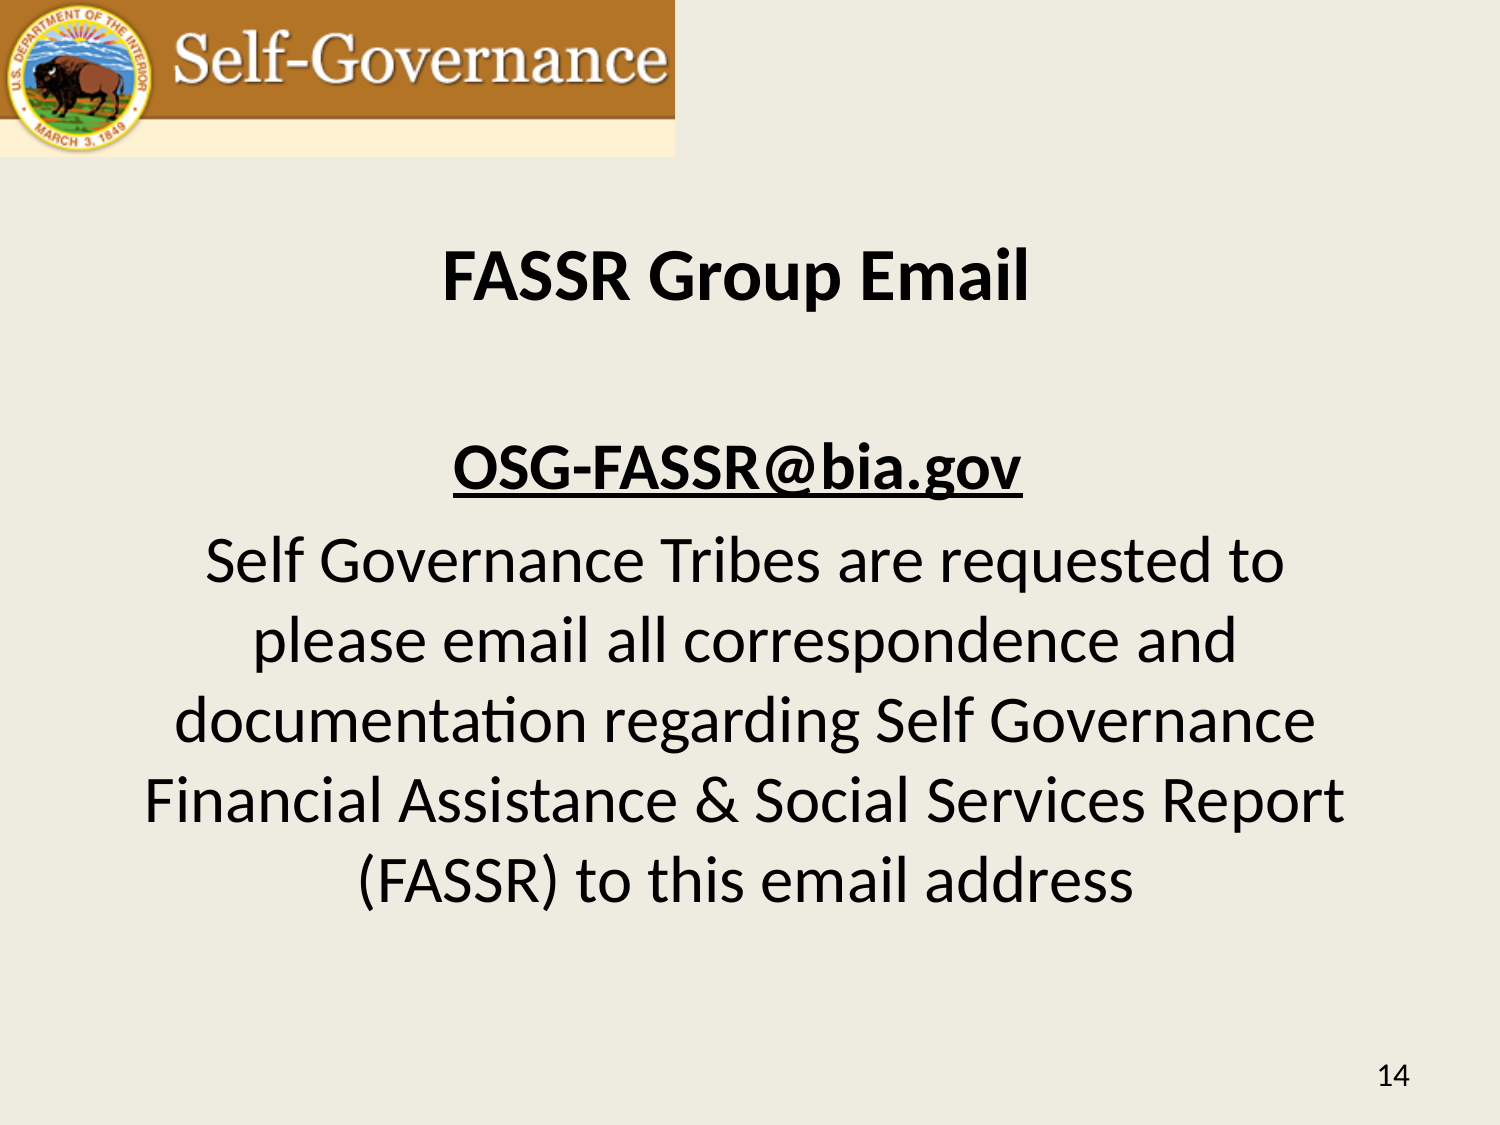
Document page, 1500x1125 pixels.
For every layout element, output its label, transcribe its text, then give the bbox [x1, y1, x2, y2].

slide_number 14 [1074, 1042, 1425, 1103]
picture [0, 0, 676, 157]
text_box OSG-FASSR@bia.gov Self Governance Tribes are requested to please email all correspondence and documentation regarding Self Governance Financial Assistance & Social Services Report (FASSR) to this email address [118, 415, 1374, 993]
text_box FASSR Group Email [141, 218, 1350, 323]
